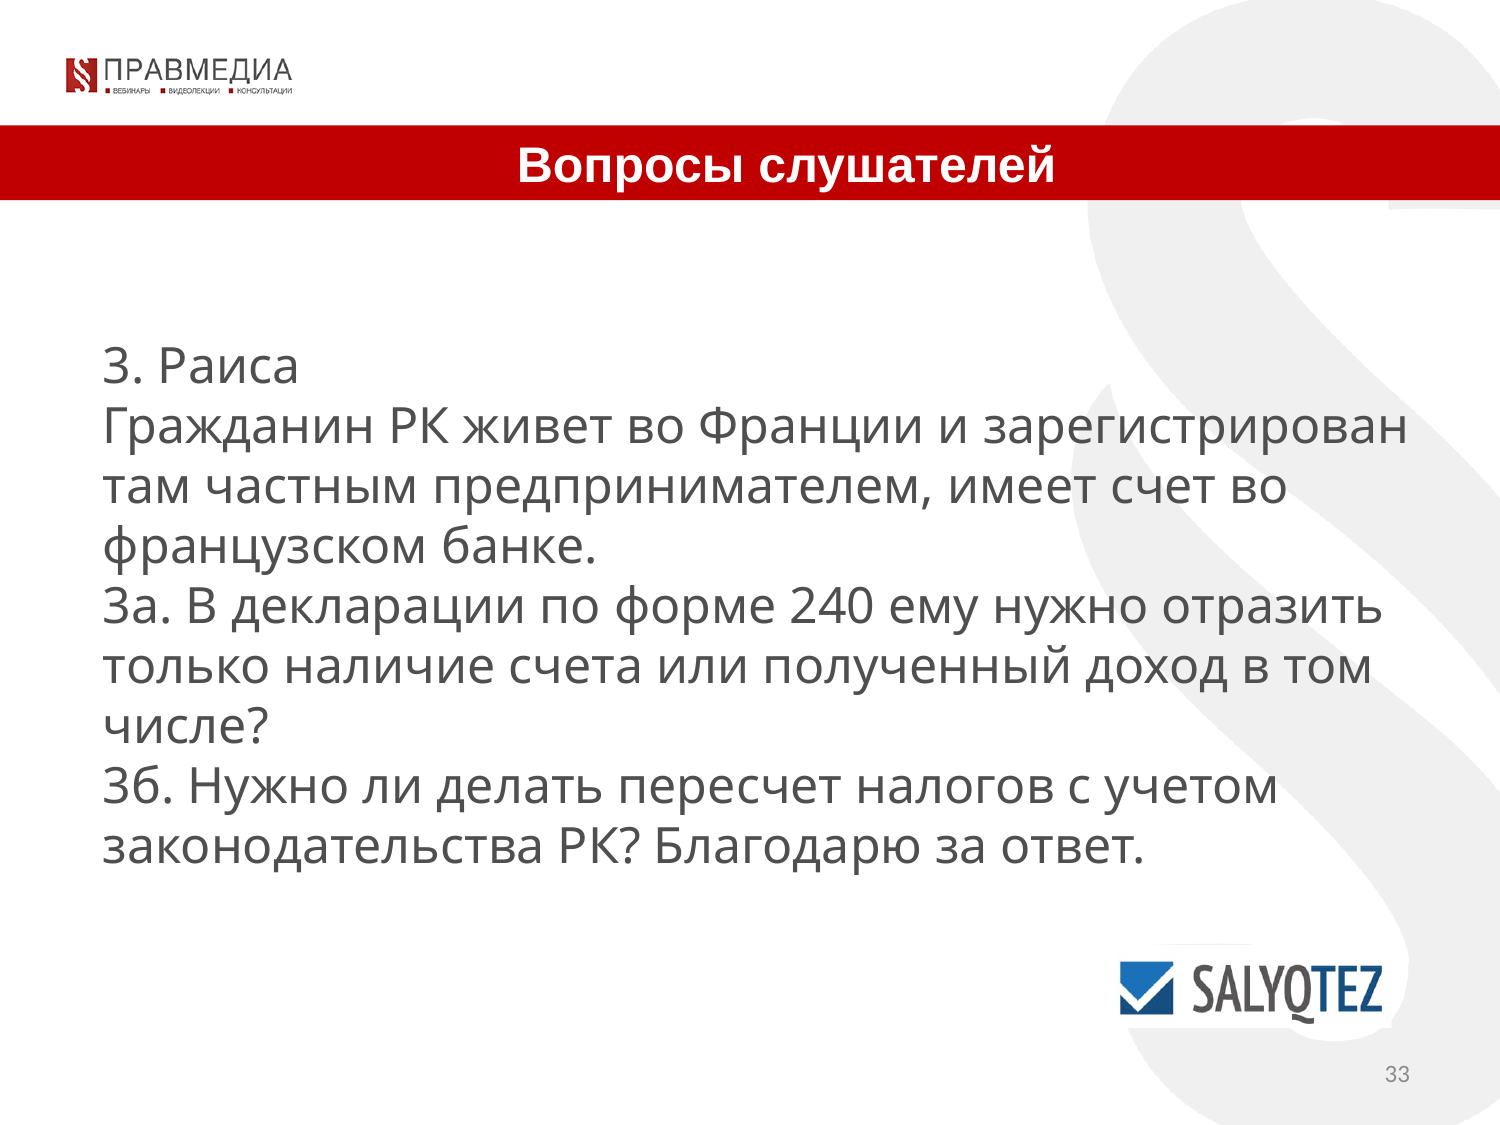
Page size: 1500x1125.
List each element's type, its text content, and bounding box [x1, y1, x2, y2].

text_box Вопросы слушателей [0, 125, 1500, 201]
picture [0, 0, 1500, 125]
picture [0, 201, 1500, 1125]
slide_number 33 [1074, 1042, 1425, 1103]
text_box 3. Раиса Гражданин РК живет во Франции и зарегистрирован там частным предпринимателем, имеет счет во французском банке. 3а. В декларации по форме 240 ему нужно отразить только наличие счета или полученный доход в том числе? 3б. Нужно ли делать пересчет налогов с учетом законодательства РК? Благодарю за ответ. [88, 326, 1425, 881]
